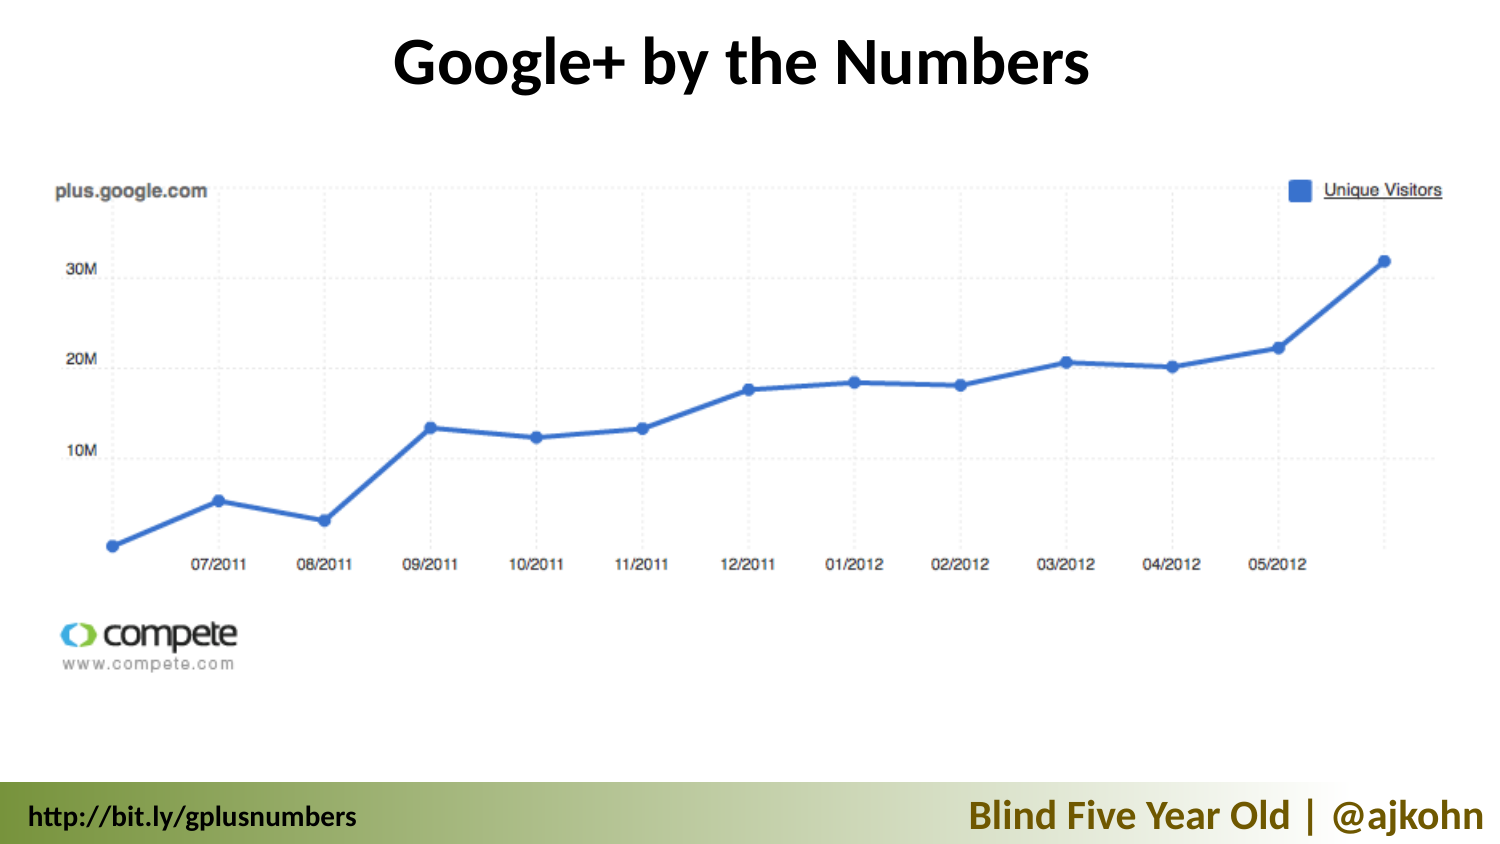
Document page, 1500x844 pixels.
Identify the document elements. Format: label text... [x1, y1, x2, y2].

picture [35, 172, 1462, 697]
text_box http://bit.ly/gplusnumbers [13, 789, 623, 840]
footer Blind Five Year Old | @ajkohn [0, 782, 1500, 844]
title Google+ by the Numbers [75, 9, 1425, 106]
